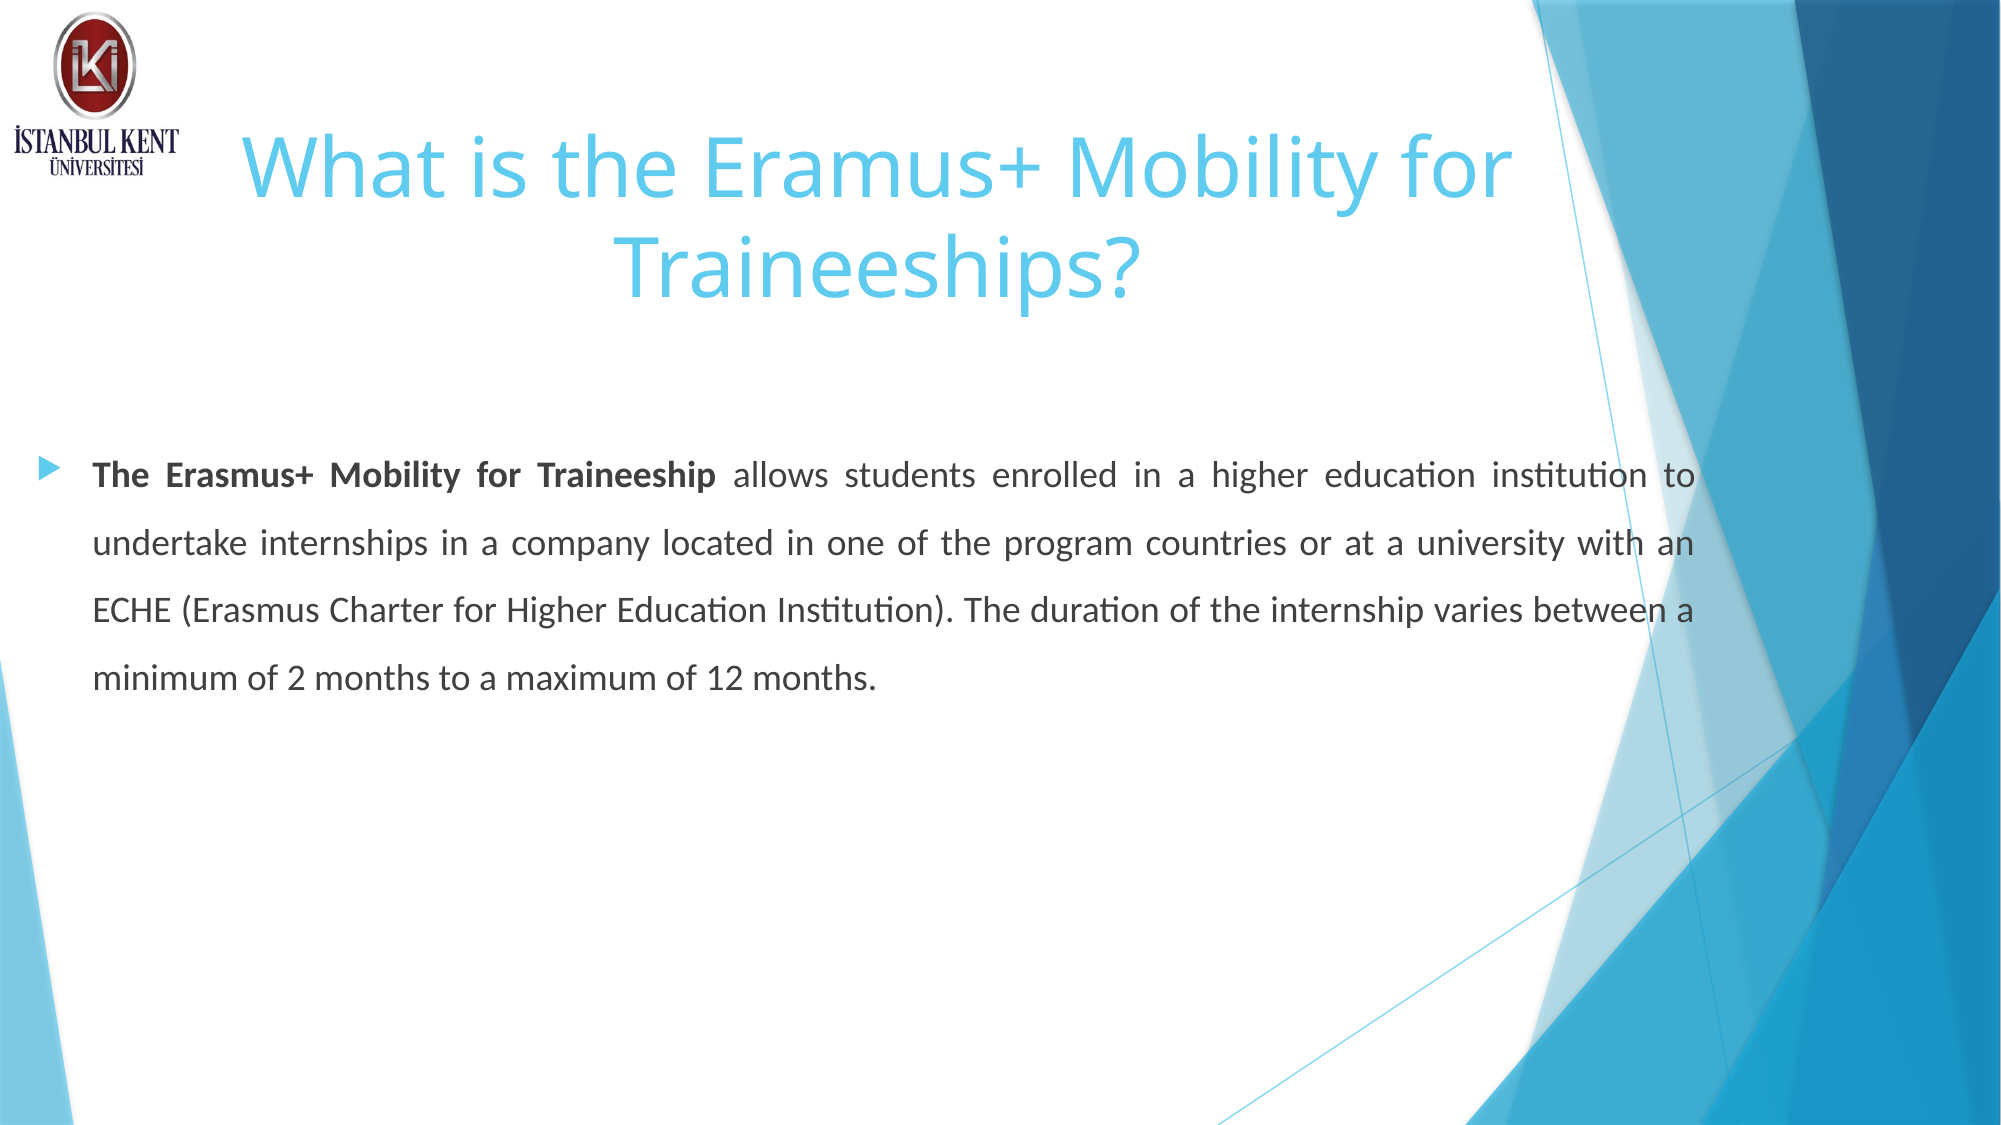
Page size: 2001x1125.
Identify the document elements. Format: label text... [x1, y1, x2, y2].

title What is the Eramus+ Mobility for Traineeships? [63, 106, 1694, 323]
picture [0, 0, 195, 192]
list The Erasmus+ Mobility for Traineeship allows students enrolled in a higher education institution to undertake internships in a company located in one of the program countries or at a university with an ECHE (Erasmus Charter for Higher Education Institution). The duration of the internship varies between a minimum of 2 months to a maximum of 12 months. [21, 354, 1712, 992]
